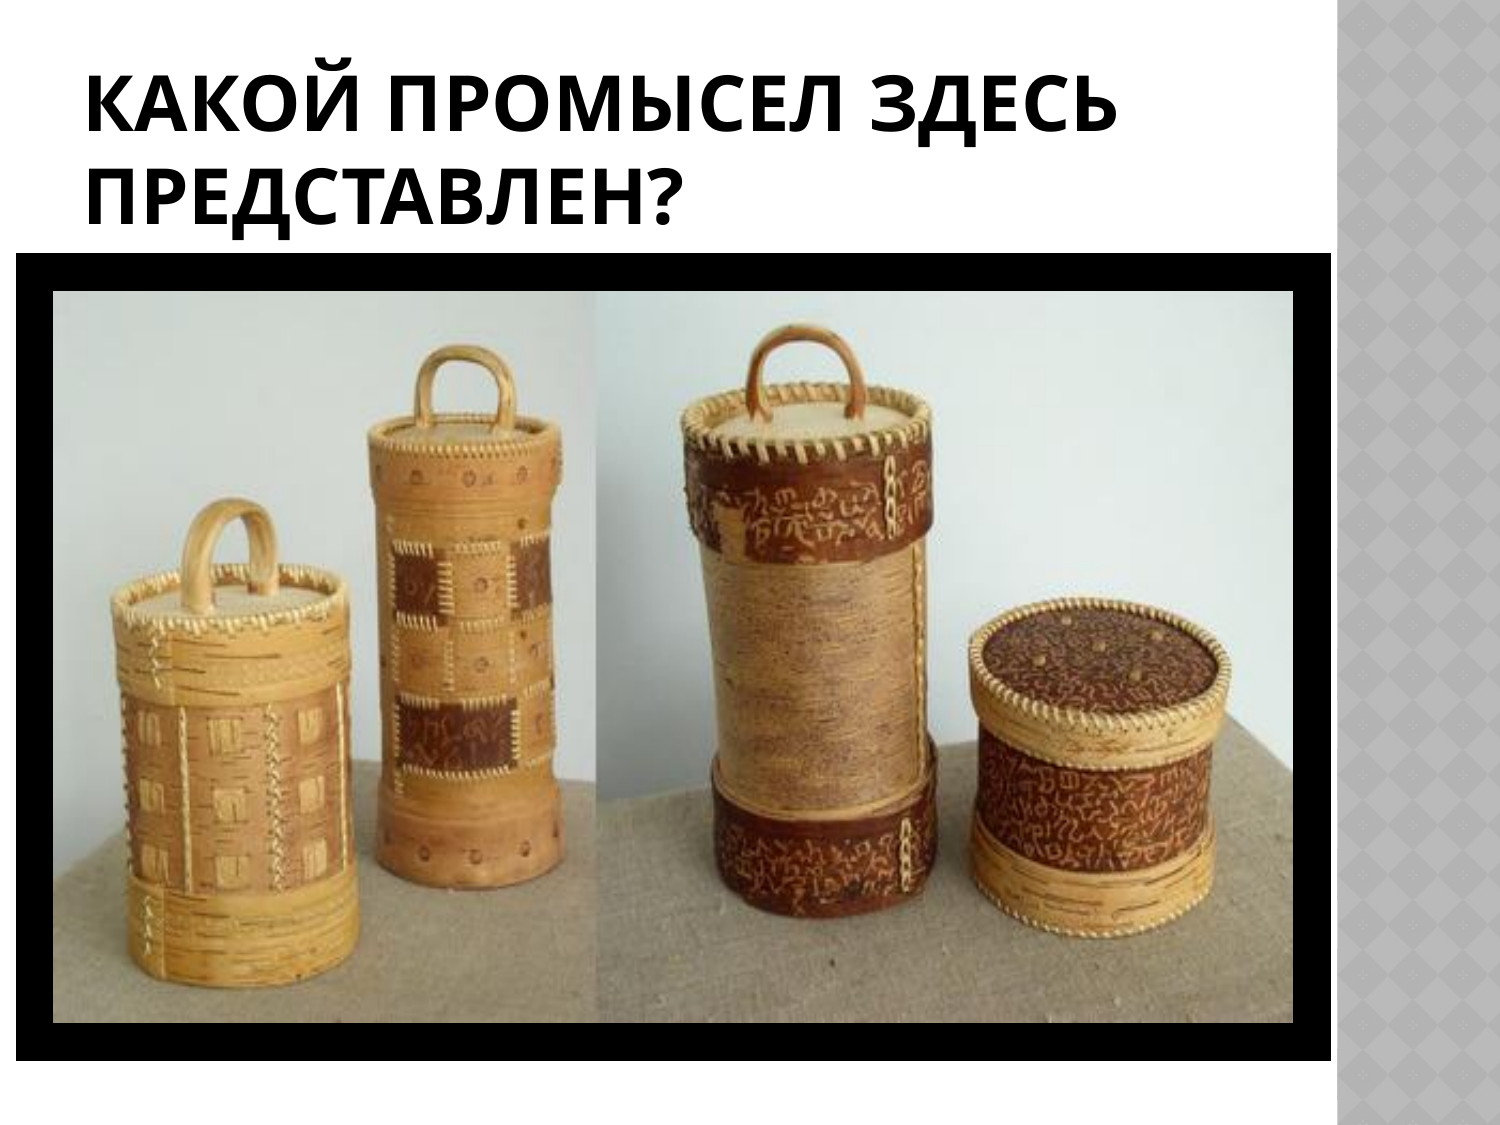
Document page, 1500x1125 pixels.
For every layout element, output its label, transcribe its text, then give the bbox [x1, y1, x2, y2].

picture [52, 290, 1294, 1024]
title Какой промысел здесь представлен? [75, 52, 1263, 240]
